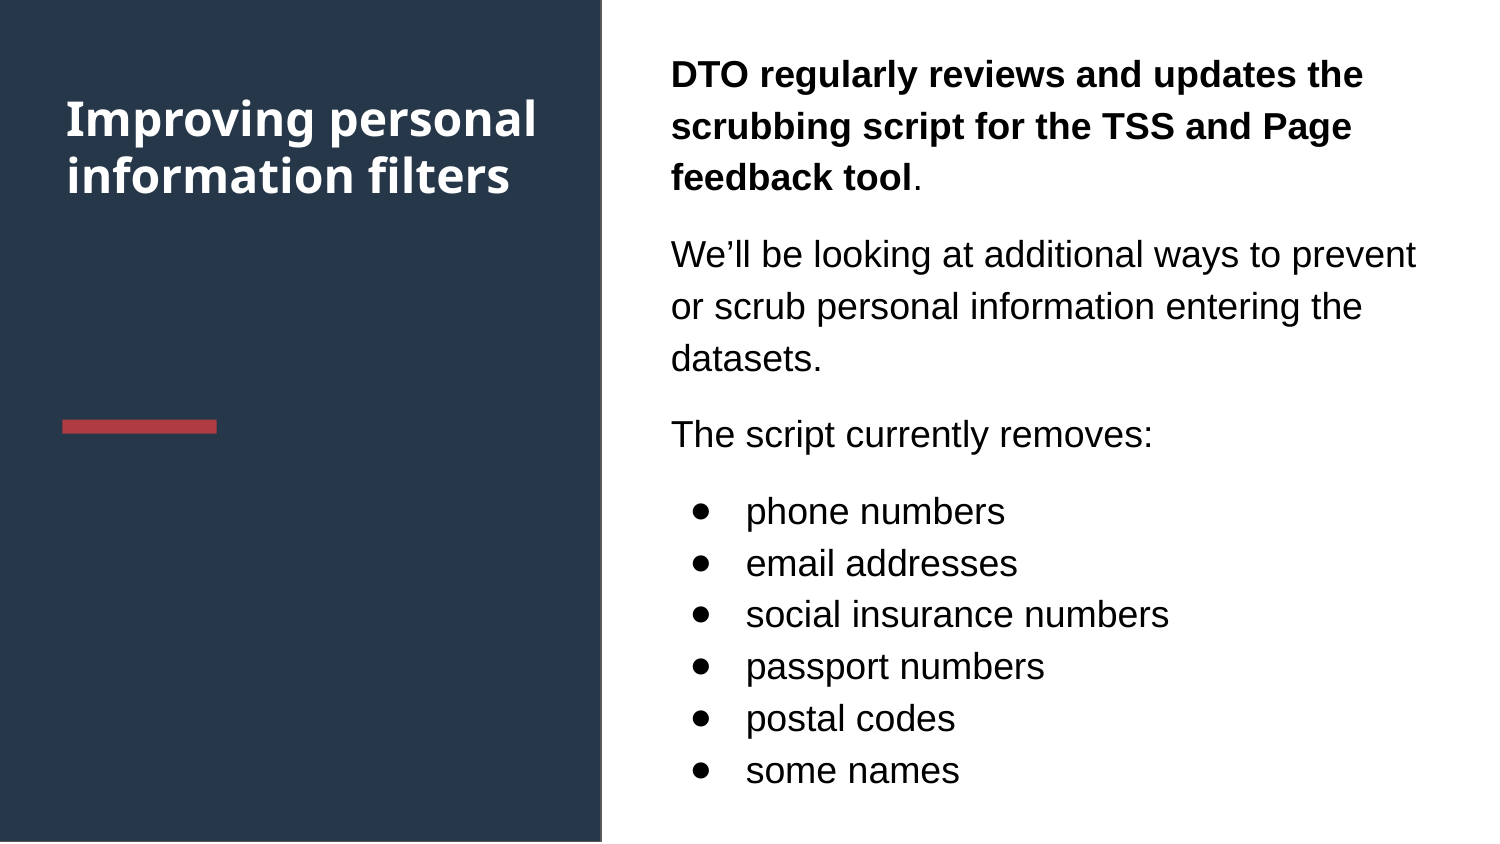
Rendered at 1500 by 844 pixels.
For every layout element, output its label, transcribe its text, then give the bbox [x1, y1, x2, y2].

text_box [0, 0, 601, 842]
text_box DTO regularly reviews and updates the scrubbing script for the TSS and Page feedback tool. We’ll be looking at additional ways to prevent or scrub personal information entering the datasets. The script currently removes: phone numbers email addresses social insurance numbers passport numbers postal codes some names [655, 28, 1444, 806]
text_box [62, 419, 217, 434]
title Improving personal information filters [51, 72, 556, 308]
